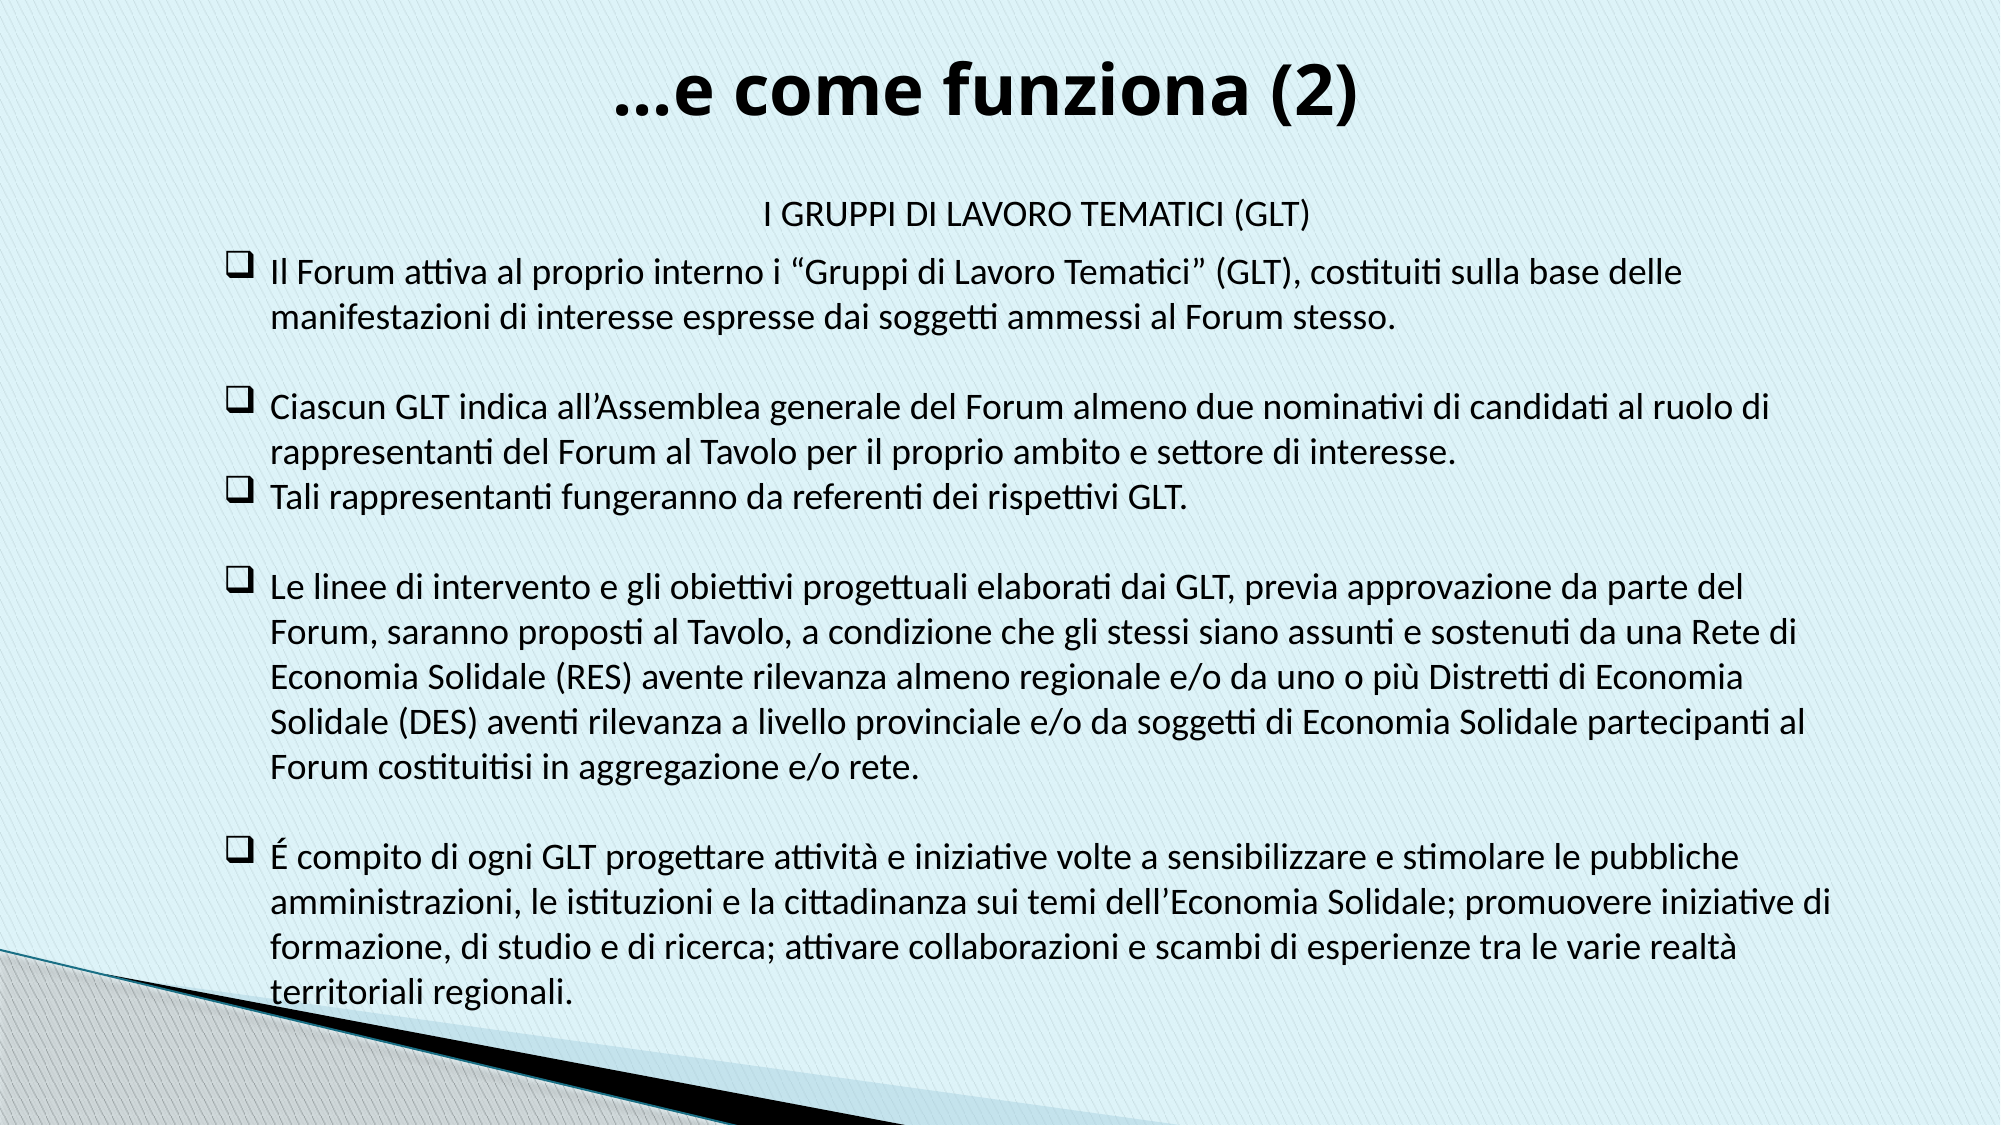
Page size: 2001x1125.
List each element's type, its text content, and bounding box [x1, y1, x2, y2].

text_box ...e come funziona (2) [236, 7, 1736, 138]
text_box I GRUPPI DI LAVORO TEMATICI (GLT) Il Forum attiva al proprio interno i “Gruppi di Lavoro Tematici” (GLT), costituiti sulla base delle manifestazioni di interesse espresse dai soggetti ammessi al Forum stesso. Ciascun GLT indica all’Assemblea generale del Forum almeno due nominativi di candidati al ruolo di rappresentanti del Forum al Tavolo per il proprio ambito e settore di interesse. Tali rappresentanti fungeranno da referenti dei rispettivi GLT. Le linee di intervento e gli obiettivi progettuali elaborati dai GLT, previa approvazione da parte del Forum, saranno proposti al Tavolo, a condizione che gli stessi siano assunti e sostenuti da una Rete di Economia Solidale (RES) avente rilevanza almeno regionale e/o da uno o più Distretti di Economia Solidale (DES) aventi rilevanza a livello provinciale e/o da soggetti di Economia Solidale partecipanti al Forum costituitisi in aggregazione e/o rete. É compito di ogni GLT progettare attività e iniziative volte a sensibilizzare e stimolare le pubbliche amministrazioni, le istituzioni e la cittadinanza sui temi dell’Economia Solidale; promuovere iniziative di formazione, di studio e di ricerca; attivare collaborazioni e scambi di esperienze tra le varie realtà territoriali regionali. [208, 181, 1875, 1035]
